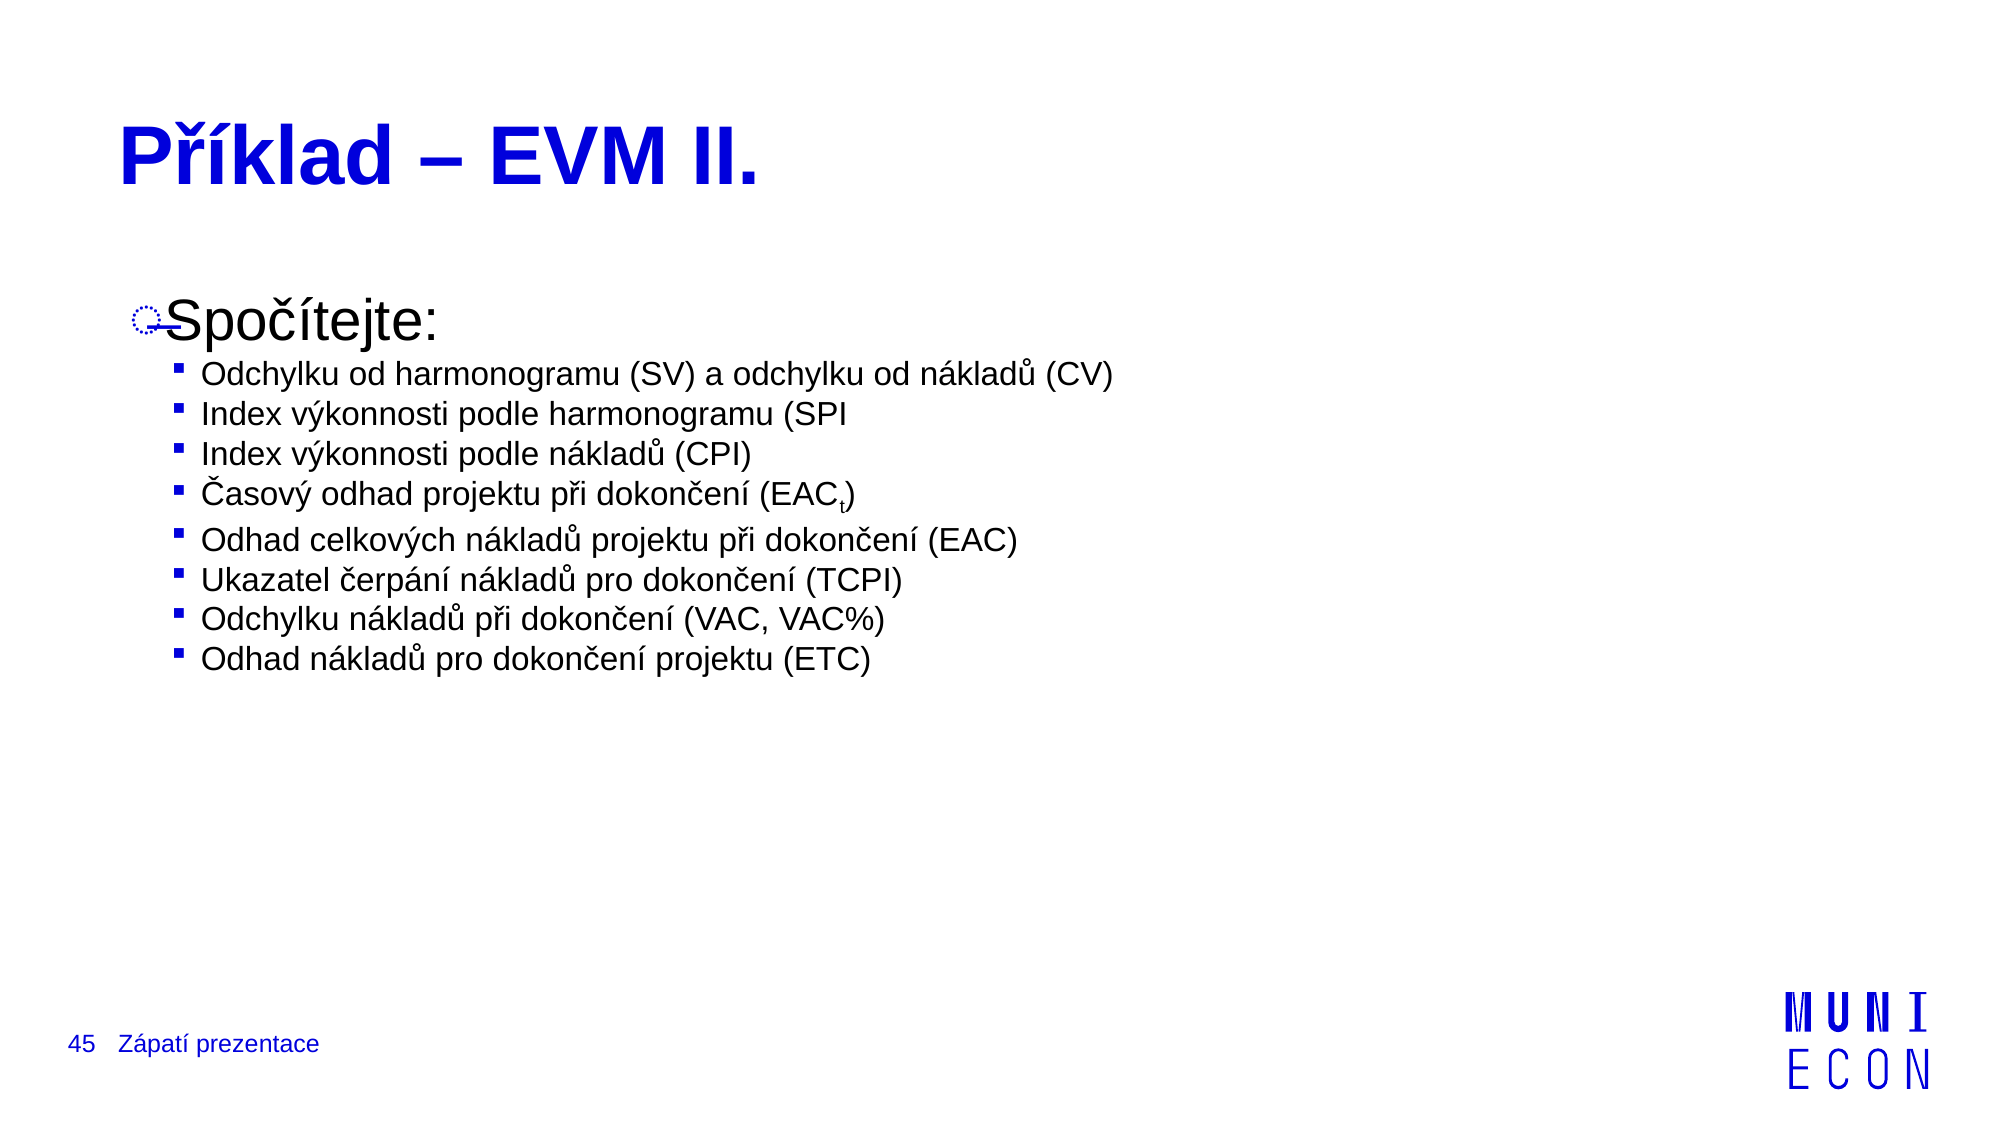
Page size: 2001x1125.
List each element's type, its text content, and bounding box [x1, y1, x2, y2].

list Spočítejte: Odchylku od harmonogramu (SV) a odchylku od nákladů (CV) Index výkonnosti podle harmonogramu (SPI Index výkonnosti podle nákladů (CPI) Časový odhad projektu při dokončení (EACt) Odhad celkových nákladů projektu při dokončení (EAC) Ukazatel čerpání nákladů pro dokončení (TCPI) Odchylku nákladů při dokončení (VAC, VAC%) Odhad nákladů pro dokončení projektu (ETC) [118, 277, 1883, 957]
title Příklad – EVM II. [118, 118, 1883, 193]
footer Zápatí prezentace [118, 1021, 1418, 1063]
slide_number 45 [67, 1021, 110, 1063]
